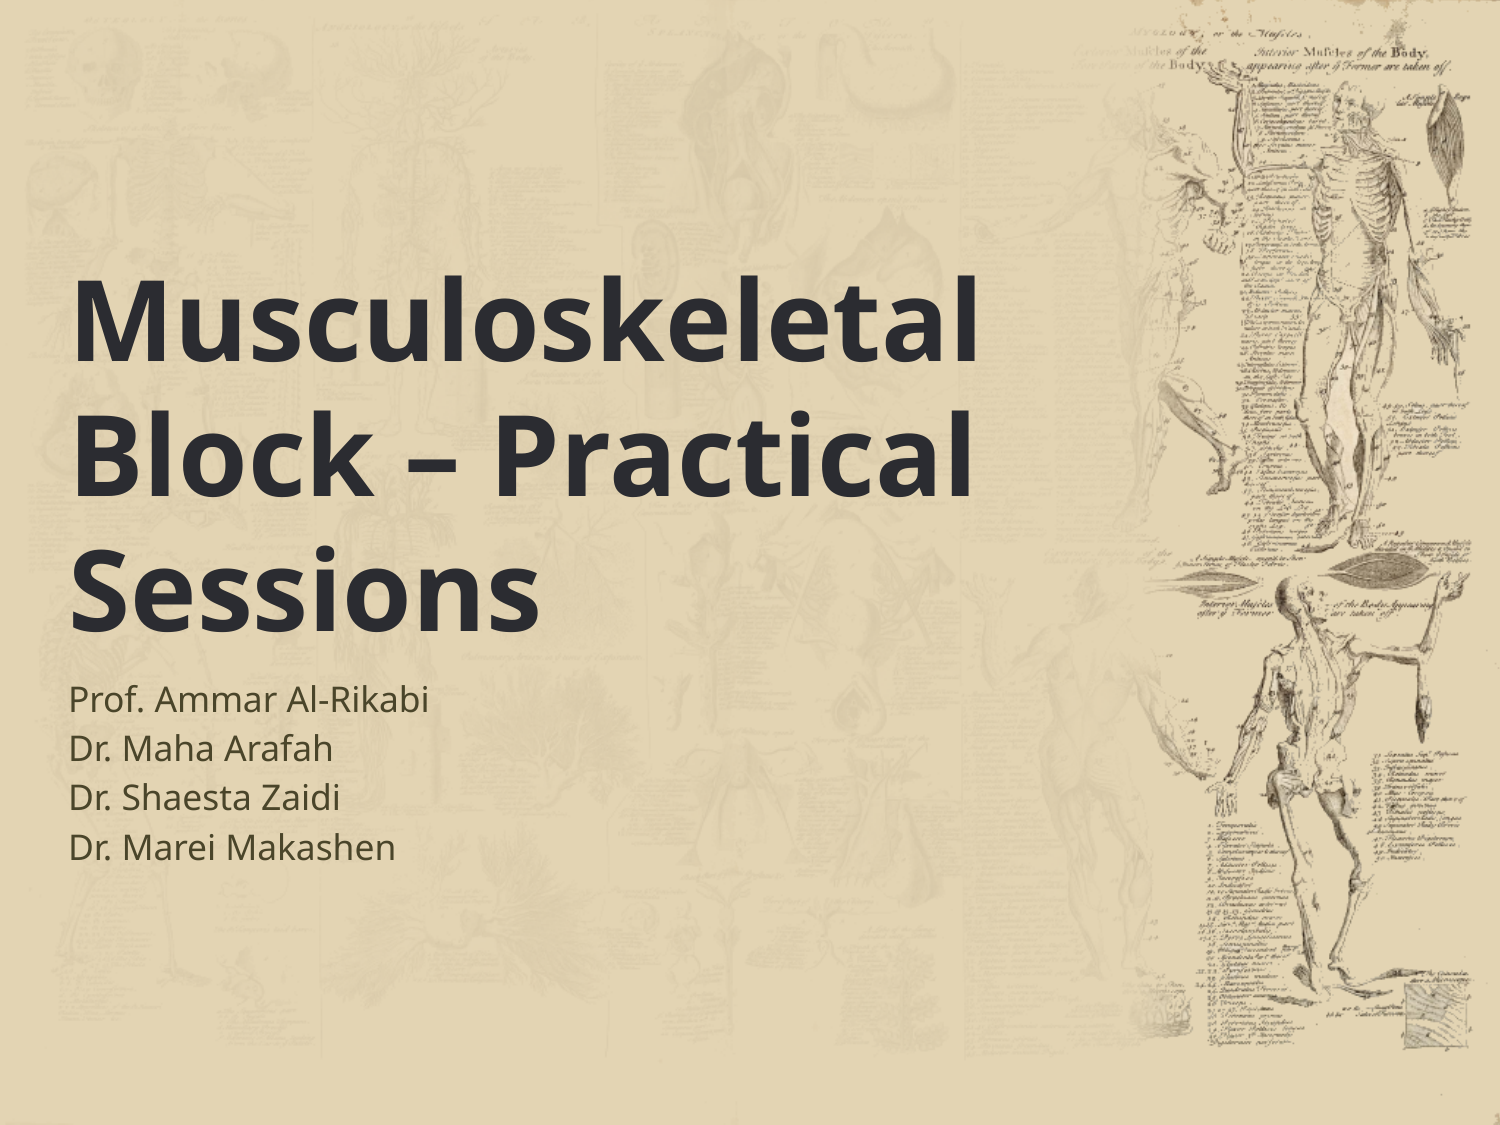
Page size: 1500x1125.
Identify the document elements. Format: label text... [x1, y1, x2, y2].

title Musculoskeletal Block – Practical Sessions [53, 420, 1140, 662]
subtitle Prof. Ammar Al-Rikabi Dr. Maha Arafah Dr. Shaesta Zaidi Dr. Marei Makashen [53, 669, 1140, 875]
picture [0, 0, 1500, 1125]
